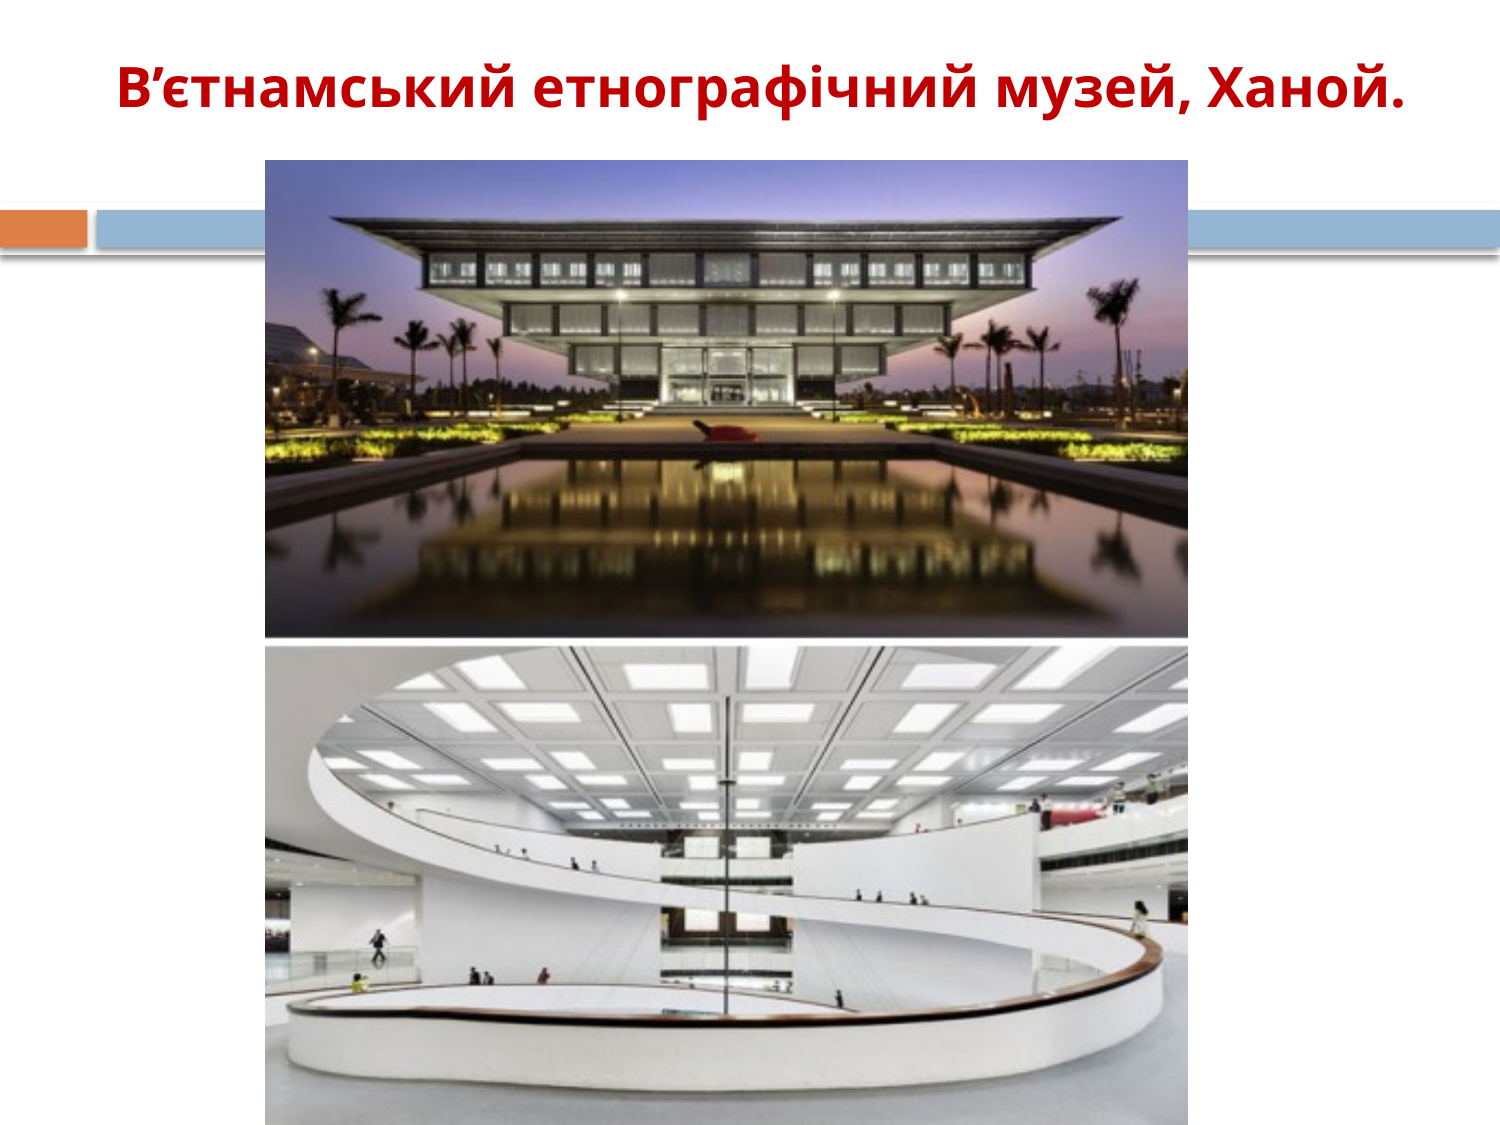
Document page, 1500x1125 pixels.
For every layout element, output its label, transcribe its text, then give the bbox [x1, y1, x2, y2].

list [265, 160, 1188, 1125]
title В’єтнамський етнографічний музей, Ханой. [100, 37, 1438, 200]
